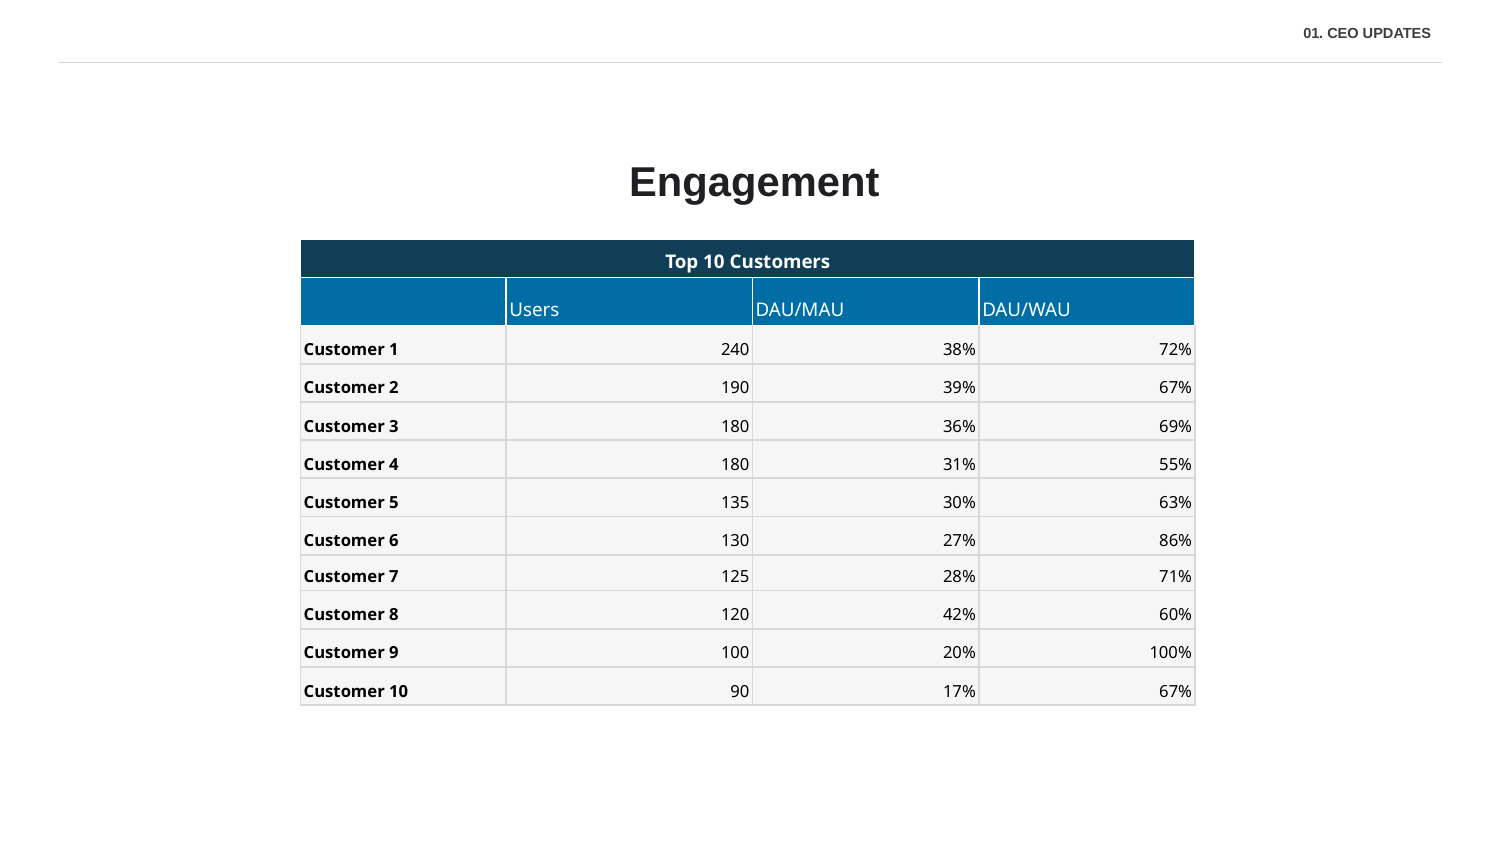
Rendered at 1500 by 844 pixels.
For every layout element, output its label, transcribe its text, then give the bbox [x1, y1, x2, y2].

table_cell 36% [753, 403, 978, 439]
text_box 01. CEO UPDATES [62, 10, 1447, 51]
table_cell Customer 8 [301, 591, 505, 628]
table_cell Users [507, 278, 752, 325]
table_cell 28% [753, 556, 978, 590]
table_cell 100% [980, 630, 1194, 666]
table_cell 125 [507, 556, 752, 590]
table_cell Customer 1 [301, 326, 505, 363]
table_cell DAU/WAU [980, 278, 1194, 325]
table_cell 60% [980, 591, 1194, 628]
table_cell 72% [980, 326, 1194, 363]
table_cell Customer 10 [301, 668, 505, 704]
table_cell DAU/MAU [753, 278, 978, 325]
table_cell 39% [753, 365, 978, 401]
table_cell 17% [753, 668, 978, 704]
table_cell 20% [753, 630, 978, 666]
table_cell 38% [753, 326, 978, 363]
table_cell 27% [753, 517, 978, 554]
table_cell 135 [507, 479, 752, 516]
table_cell 180 [507, 403, 752, 439]
table_cell 63% [980, 479, 1194, 516]
table_cell Customer 4 [301, 441, 505, 477]
table_cell 69% [980, 403, 1194, 439]
table_cell Customer 6 [301, 517, 505, 554]
table_cell 67% [980, 668, 1194, 704]
table_cell 190 [507, 365, 752, 401]
table_cell 240 [507, 326, 752, 363]
table_cell 31% [753, 441, 978, 477]
table_cell 130 [507, 517, 752, 554]
table_cell Customer 5 [301, 479, 505, 516]
table_cell 42% [753, 591, 978, 628]
picture [12, 0, 1500, 731]
table_cell Customer 9 [301, 630, 505, 666]
table_cell 67% [980, 365, 1194, 401]
table_header Top 10 Customers [301, 240, 1194, 277]
table_cell 30% [753, 479, 978, 516]
table_cell 100 [507, 630, 752, 666]
table_cell 180 [507, 441, 752, 477]
text_box Engagement [62, 132, 1447, 221]
table_cell Customer 2 [301, 365, 505, 401]
table_cell 86% [980, 517, 1194, 554]
table_cell Customer 3 [301, 403, 505, 439]
table_cell 71% [980, 556, 1194, 590]
table_cell [301, 278, 505, 325]
table_cell 90 [507, 668, 752, 704]
table_cell 55% [980, 441, 1194, 477]
table_cell Customer 7 [301, 556, 505, 590]
table_cell 120 [507, 591, 752, 628]
